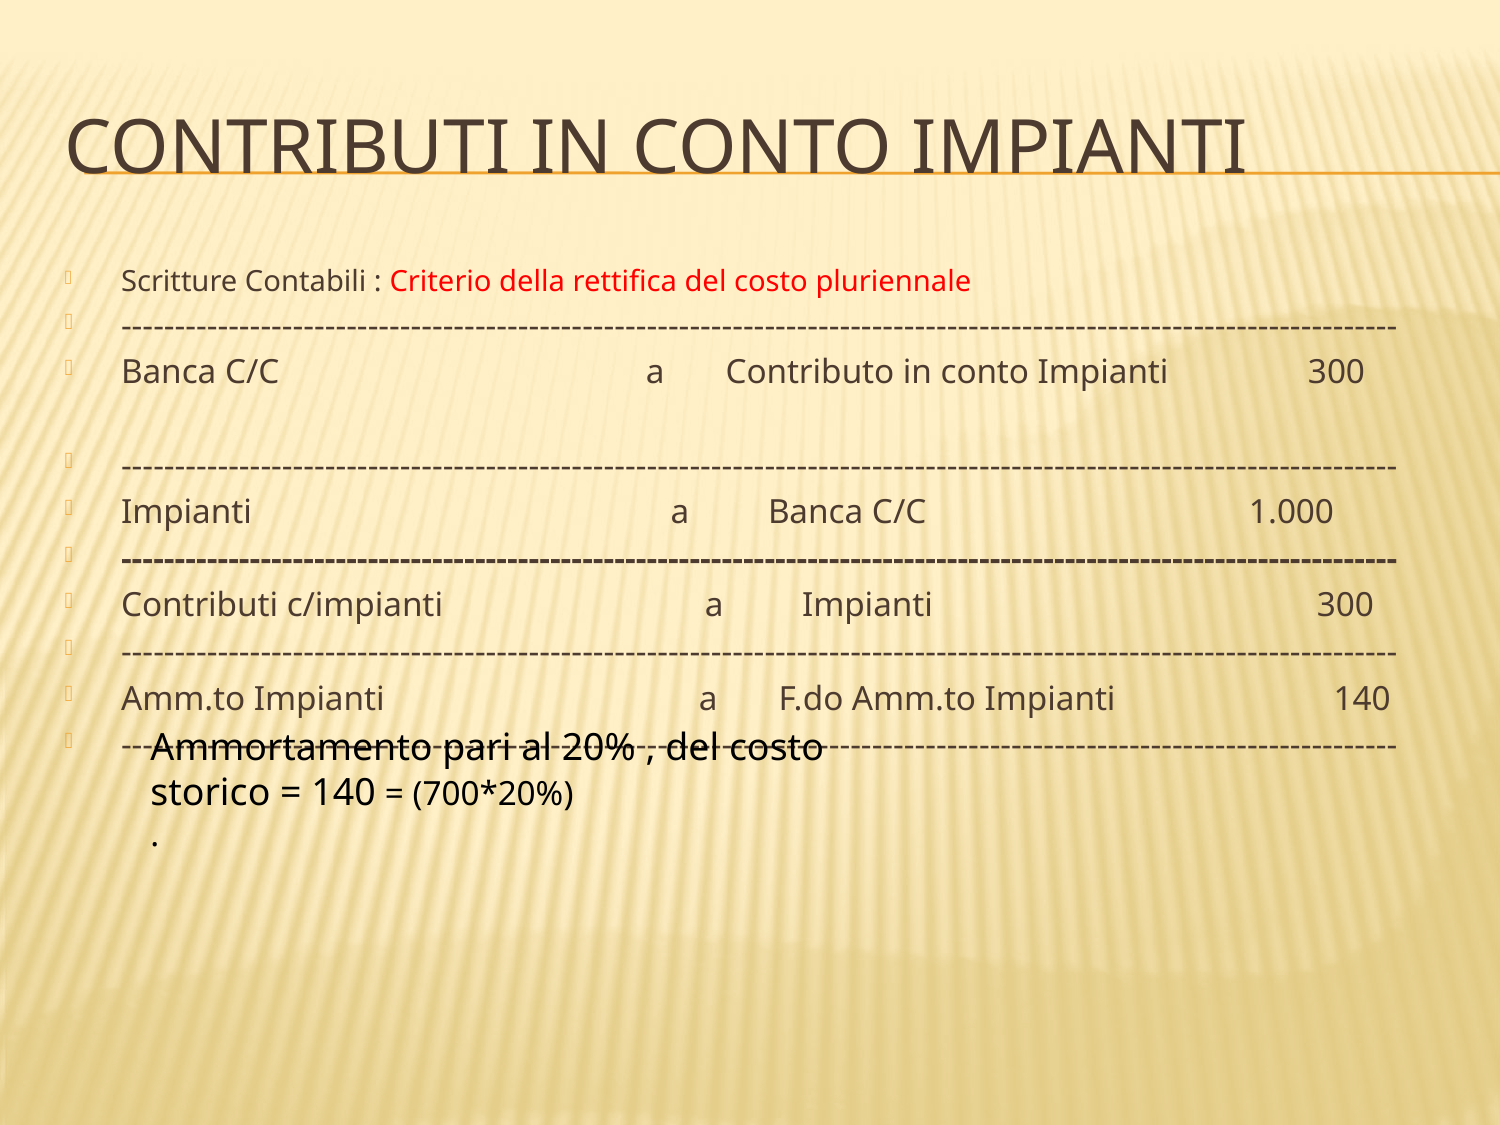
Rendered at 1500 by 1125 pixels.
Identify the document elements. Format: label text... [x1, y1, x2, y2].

title Contributi in conto impianti [50, 75, 1475, 213]
list Scritture Contabili : Criterio della rettifica del costo pluriennale ----------------------------------------------------------------------------------------------------------------------- Banca C/C a Contributo in conto Impianti 300 ----------------------------------------------------------------------------------------------------------------------- Impianti a Banca C/C 1.000 ----------------------------------------------------------------------------------------------------------------------- Contributi c/impianti a Impianti 300 ----------------------------------------------------------------------------------------------------------------------- Amm.to Impianti a F.do Amm.to Impianti 140 ----------------------------------------------------------------------------------------------------------------------- [50, 254, 1475, 998]
text_box Ammortamento pari al 20% , del costo storico = 140 = (700*20%) . [135, 715, 886, 861]
